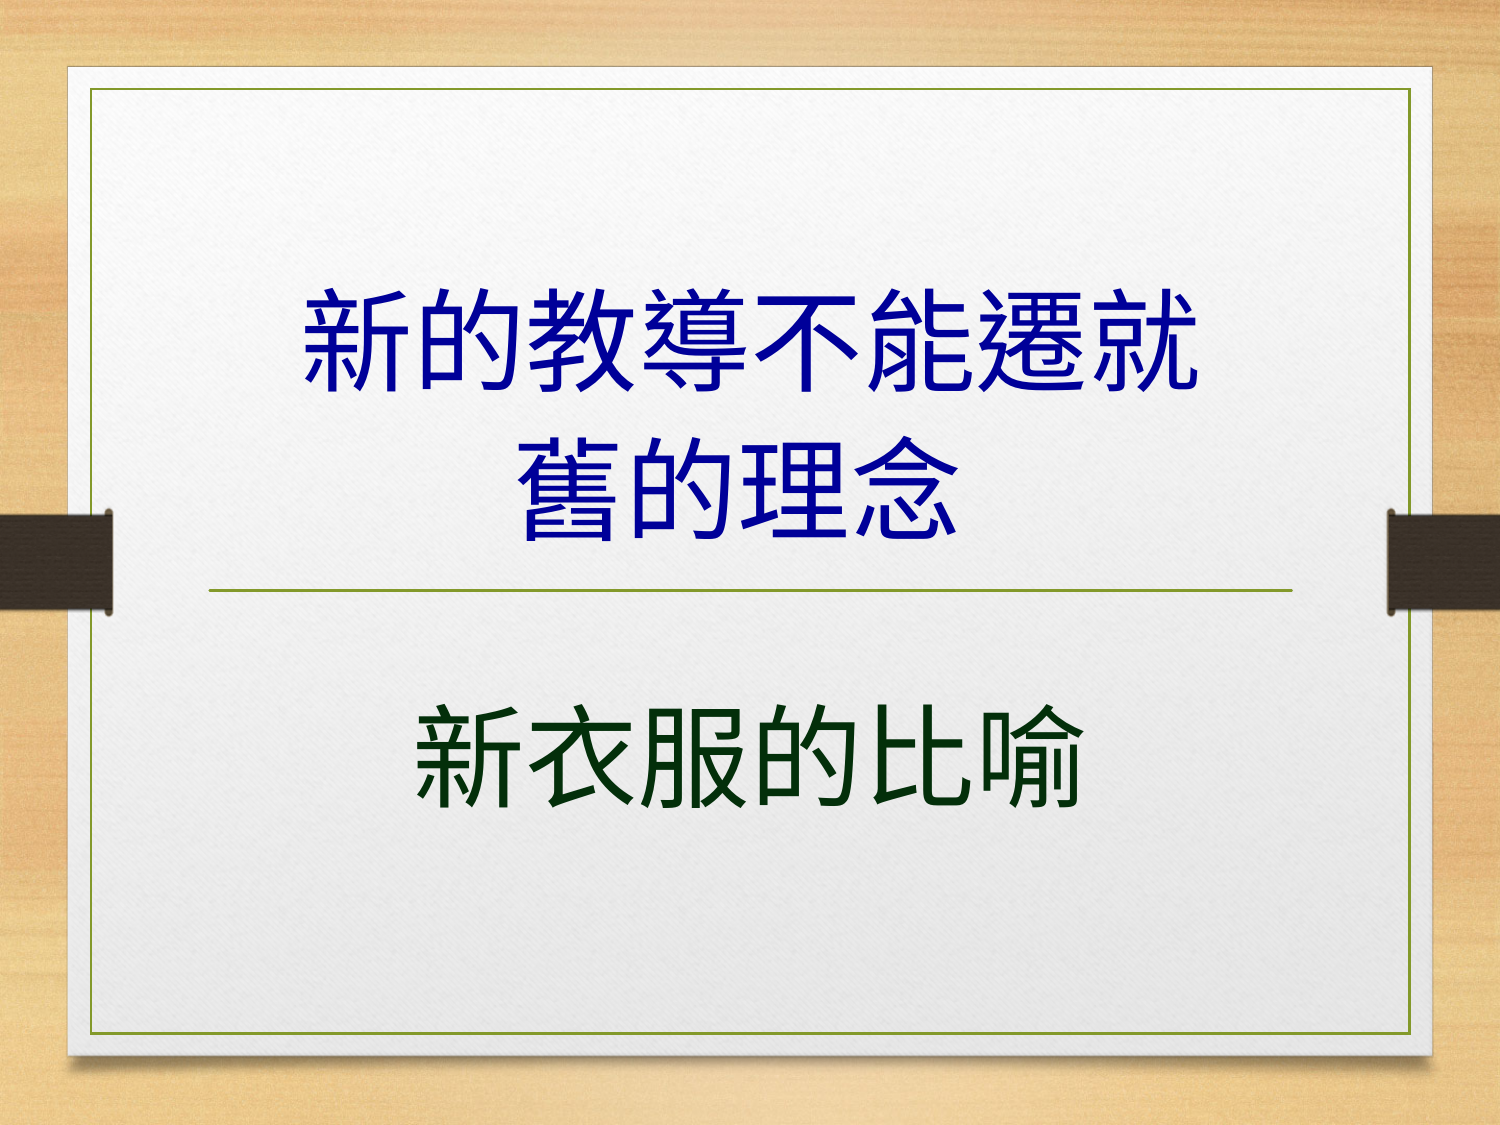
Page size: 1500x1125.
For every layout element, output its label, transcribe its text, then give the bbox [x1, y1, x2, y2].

title 新的教導不能遷就 舊的理念 [209, 188, 1292, 563]
list 新衣服的比喻 [209, 637, 1291, 858]
picture [0, 0, 1500, 1125]
